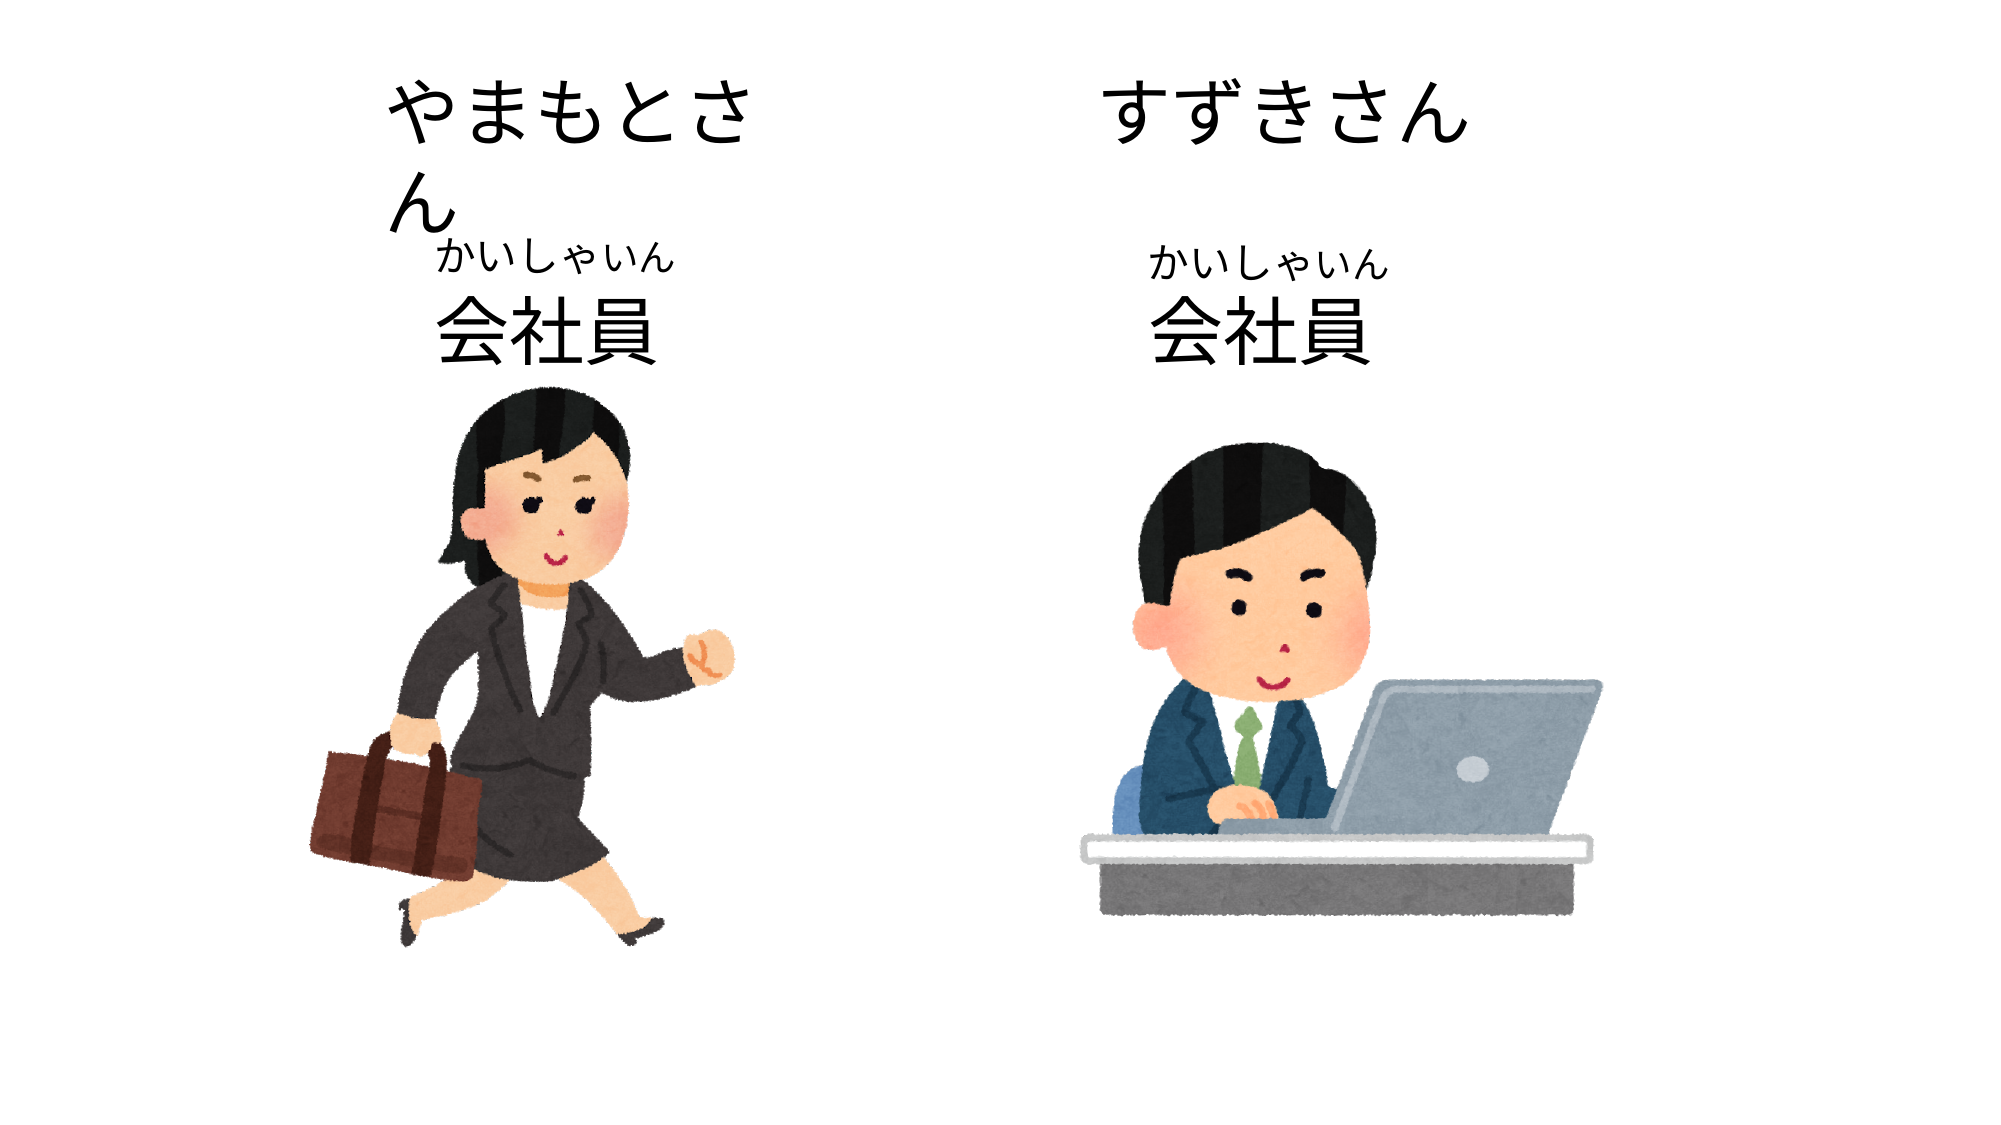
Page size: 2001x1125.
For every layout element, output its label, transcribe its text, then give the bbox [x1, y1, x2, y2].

text_box すずきさん [1081, 58, 1488, 163]
text_box かいしゃいん [1133, 229, 1436, 295]
picture [1064, 401, 1624, 961]
picture [257, 363, 808, 961]
text_box 会社員 [1133, 277, 1522, 383]
text_box かいしゃいん [419, 253, 722, 287]
text_box やまもとさん [369, 58, 833, 253]
text_box 会社員 [419, 277, 808, 363]
